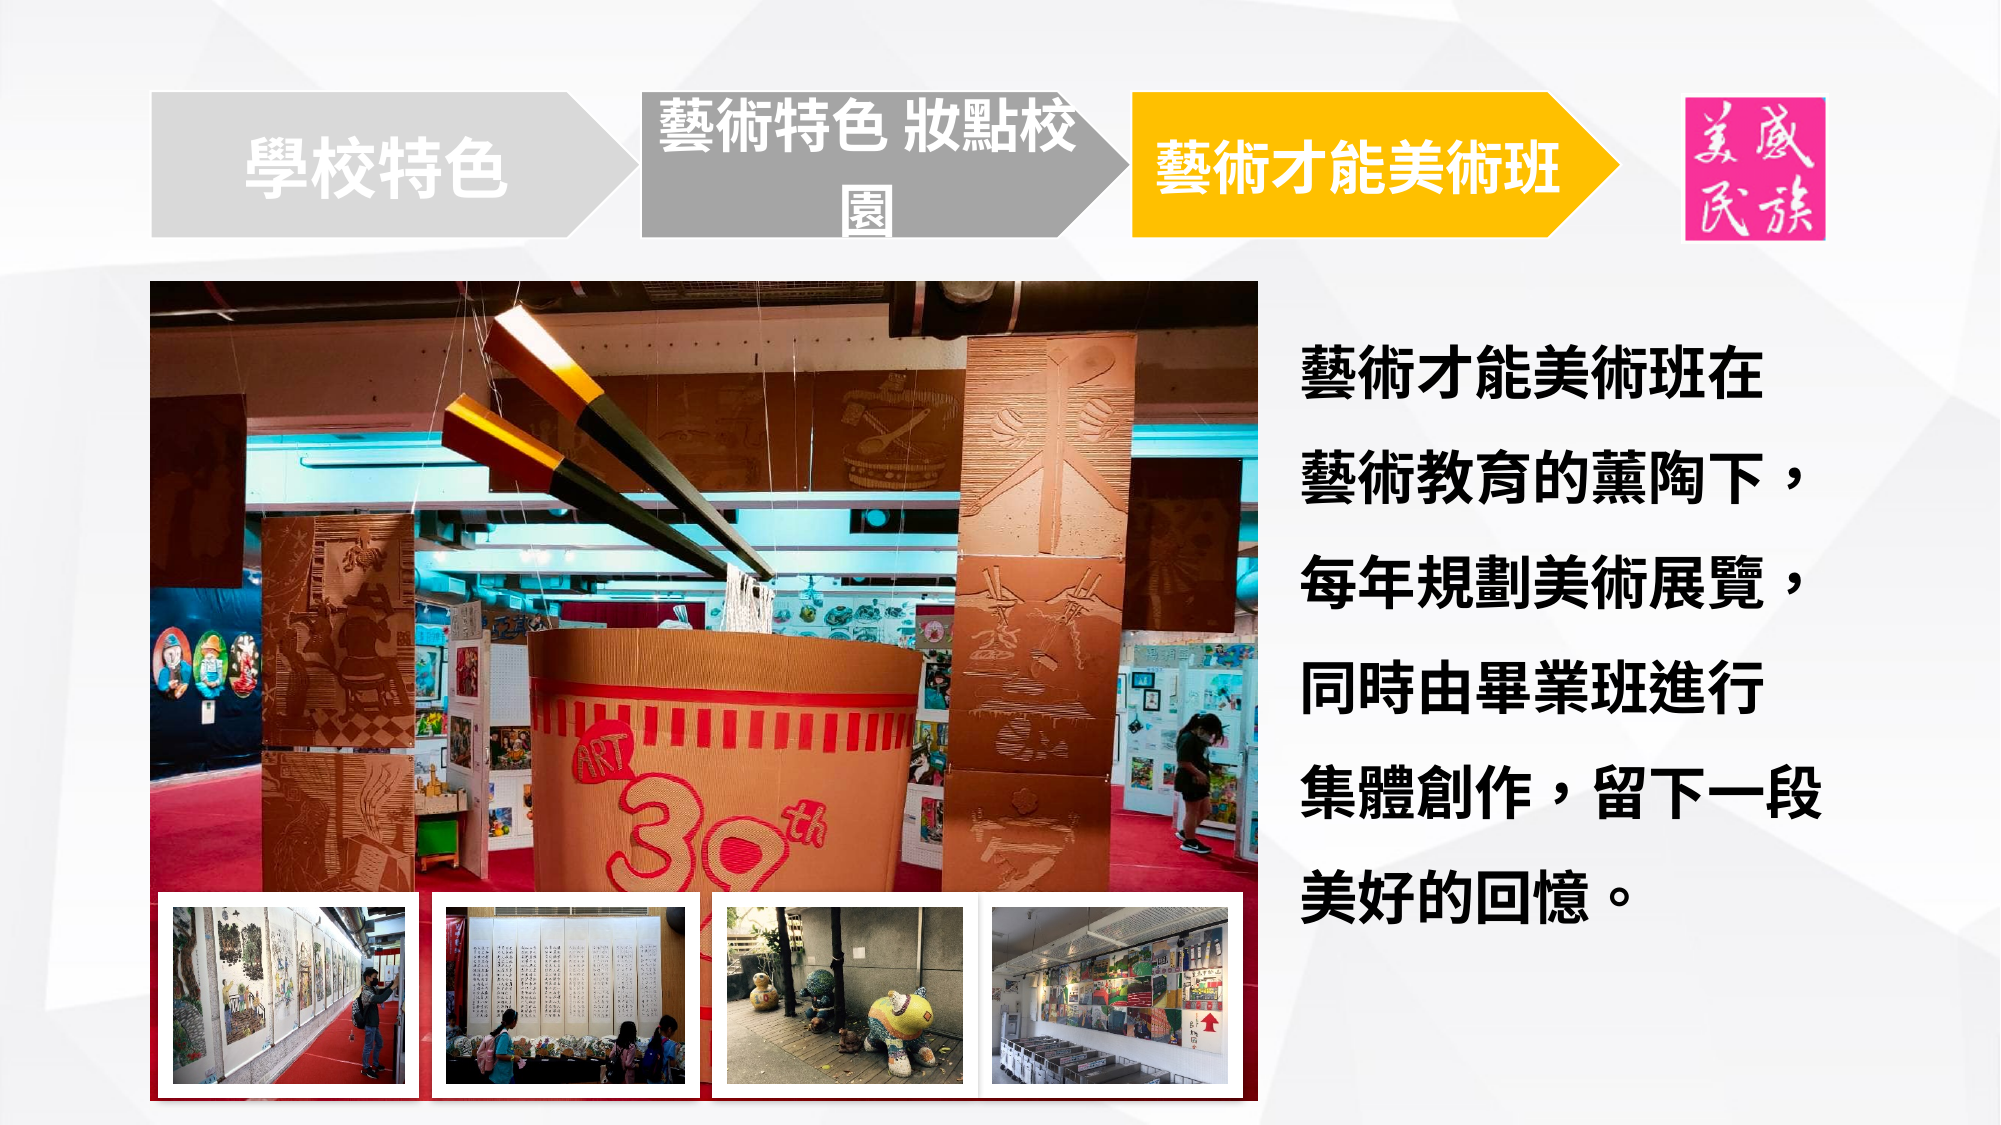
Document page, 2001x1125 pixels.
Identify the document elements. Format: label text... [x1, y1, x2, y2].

text_box 藝術才能美術班在 藝術教育的薰陶下， 每年規劃美術展覽， 同時由畢業班進行 集體創作，留下一段 美好的回憶。 [1284, 294, 1839, 939]
picture [0, 0, 2000, 1125]
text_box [150, 91, 1622, 239]
